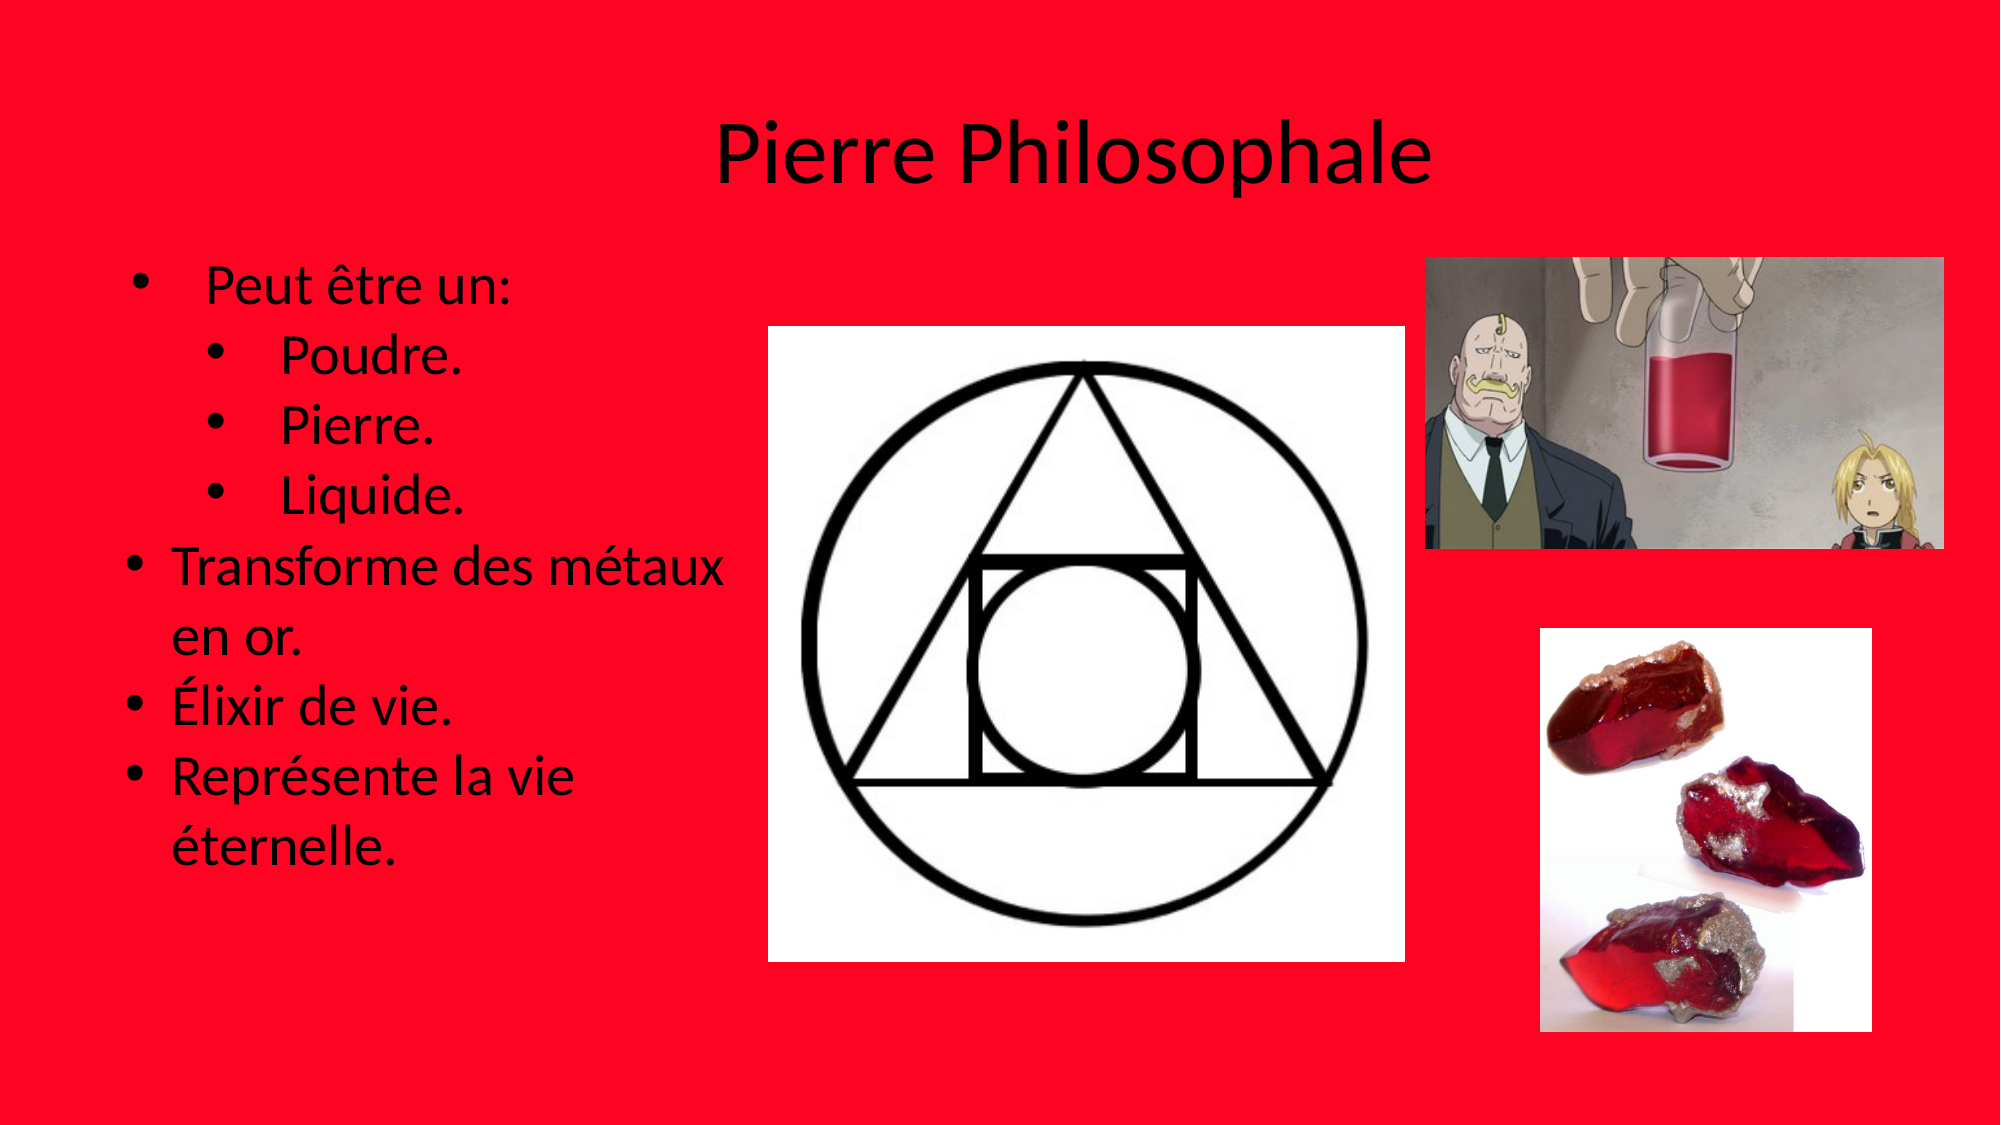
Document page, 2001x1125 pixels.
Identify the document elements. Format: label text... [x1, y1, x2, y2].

picture [1425, 257, 1944, 549]
picture [768, 326, 1405, 962]
text_box Peut être un: Poudre. Pierre. Liquide. [115, 238, 816, 534]
picture [1540, 628, 1872, 1032]
text_box Transforme des métaux en or. Élixir de vie. Représente la vie éternelle. [109, 519, 751, 885]
text_box Pierre Philosophale [699, 84, 1740, 210]
